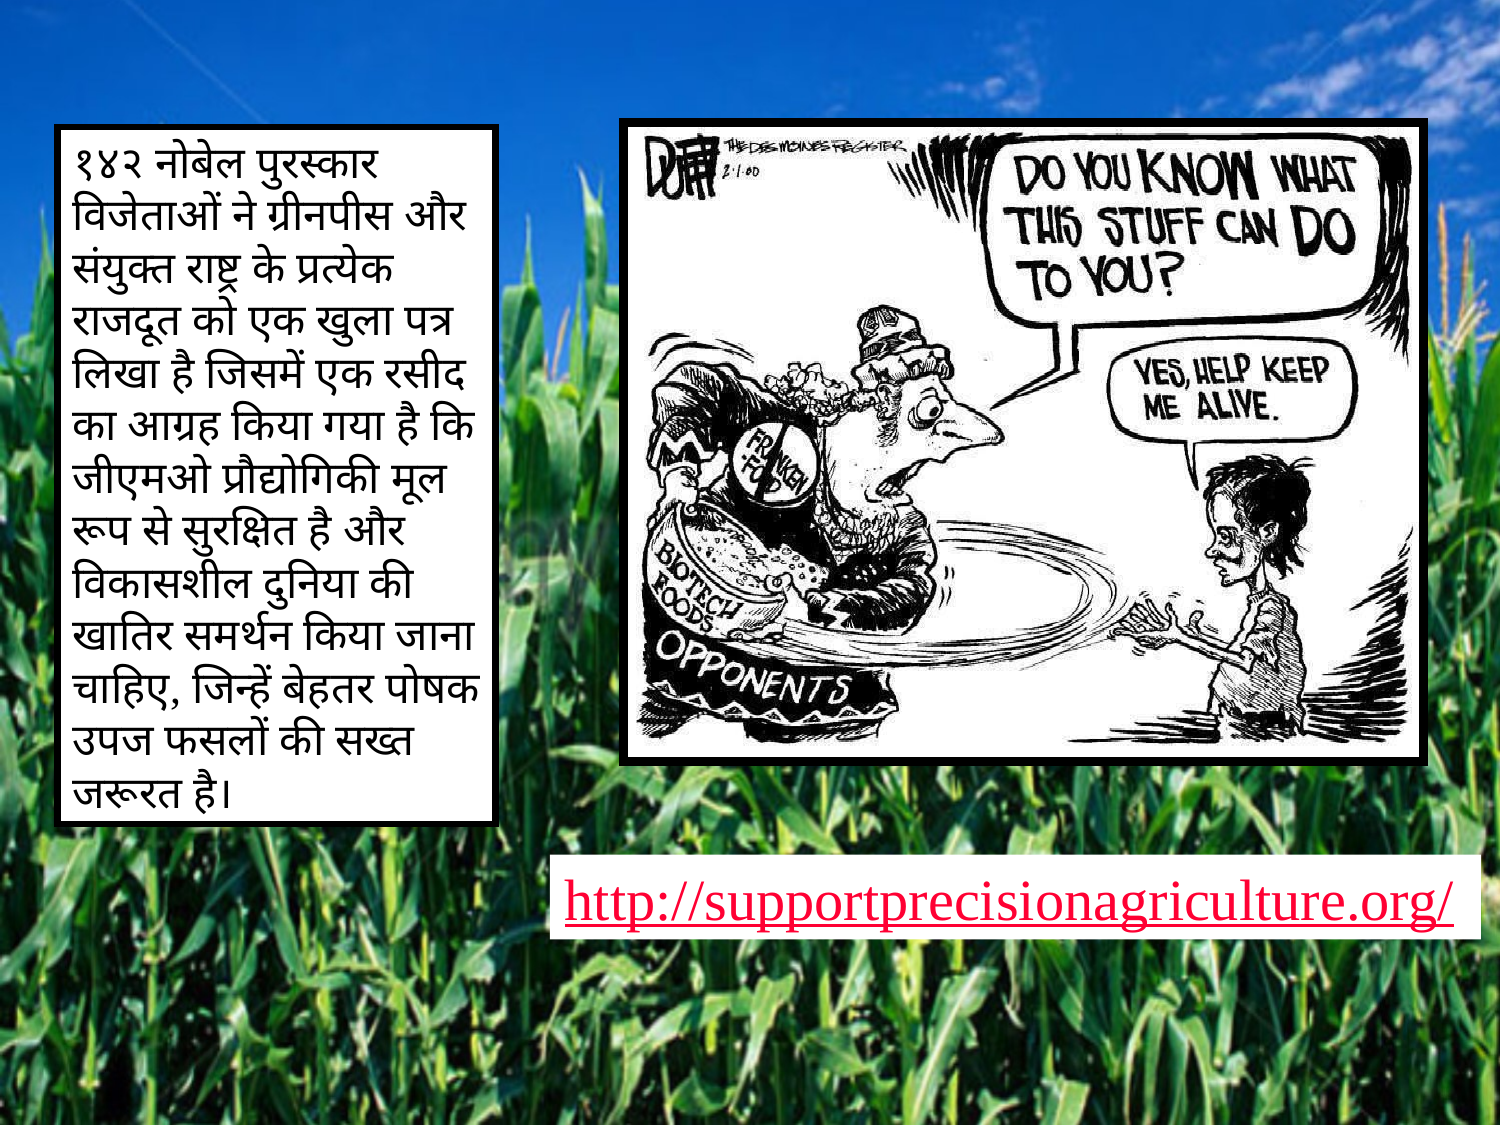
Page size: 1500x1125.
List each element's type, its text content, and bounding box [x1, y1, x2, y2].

text_box १४२ नोबेल पुरस्कार विजेताओं ने ग्रीनपीस और संयुक्त राष्ट्र के प्रत्येक राजदूत को एक खुला पत्र लिखा है जिसमें एक रसीद का आग्रह किया गया है कि जीएमओ प्रौद्योगिकी मूल रूप से सुरक्षित है और विकासशील दुनिया की खातिर समर्थन किया जाना चाहिए, जिन्हें बेहतर पोषक उपज फसलों की सख्त जरूरत है। [57, 127, 496, 825]
text_box http://supportprecisionagriculture.org/ [549, 854, 1481, 940]
picture [0, 0, 1500, 1125]
